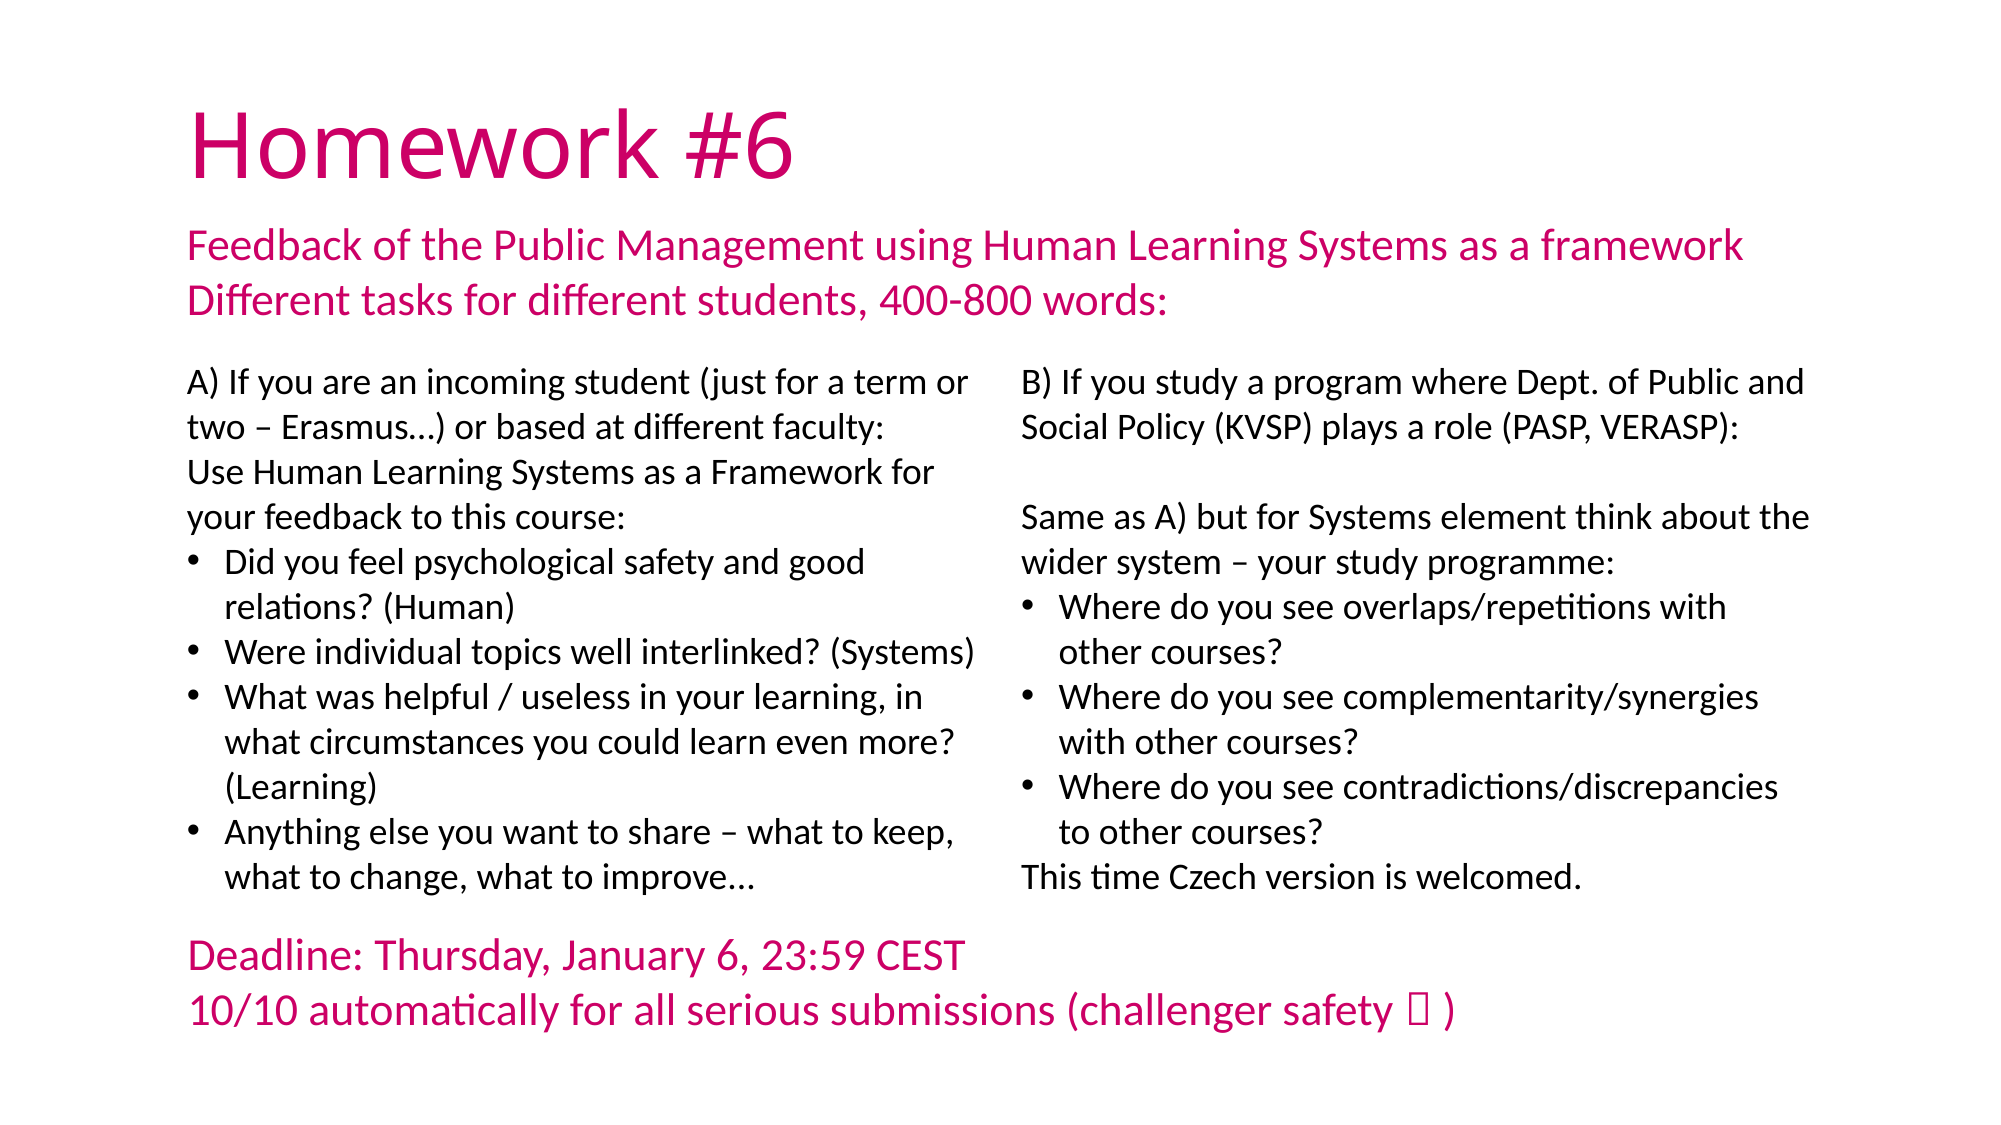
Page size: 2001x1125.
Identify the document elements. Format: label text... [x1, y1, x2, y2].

text_box A) If you are an incoming student (just for a term or two – Erasmus…) or based at different faculty: Use Human Learning Systems as a Framework for your feedback to this course: Did you feel psychological safety and good relations? (Human) Were individual topics well interlinked? (Systems) What was helpful / useless in your learning, in what circumstances you could learn even more? (Learning) Anything else you want to share – what to keep, what to change, what to improve... [171, 349, 994, 874]
text_box Feedback of the Public Management using Human Learning Systems as a framework Different tasks for different students, 400-800 words: [171, 207, 1828, 281]
text_box B) If you study a program where Dept. of Public and Social Policy (KVSP) plays a role (PASP, VERASP): Same as A) but for Systems element think about the wider system – your study programme: Where do you see overlaps/repetitions with other courses? Where do you see complementarity/synergies with other courses? Where do you see contradictions/discrepancies to other courses? This time Czech version is welcomed. [1005, 349, 1828, 874]
list Deadline: Thursday, January 6, 23:59 CEST 10/10 automatically for all serious submissions (challenger safety  ) [172, 917, 1828, 1035]
title Homework #6 [172, 89, 1828, 207]
